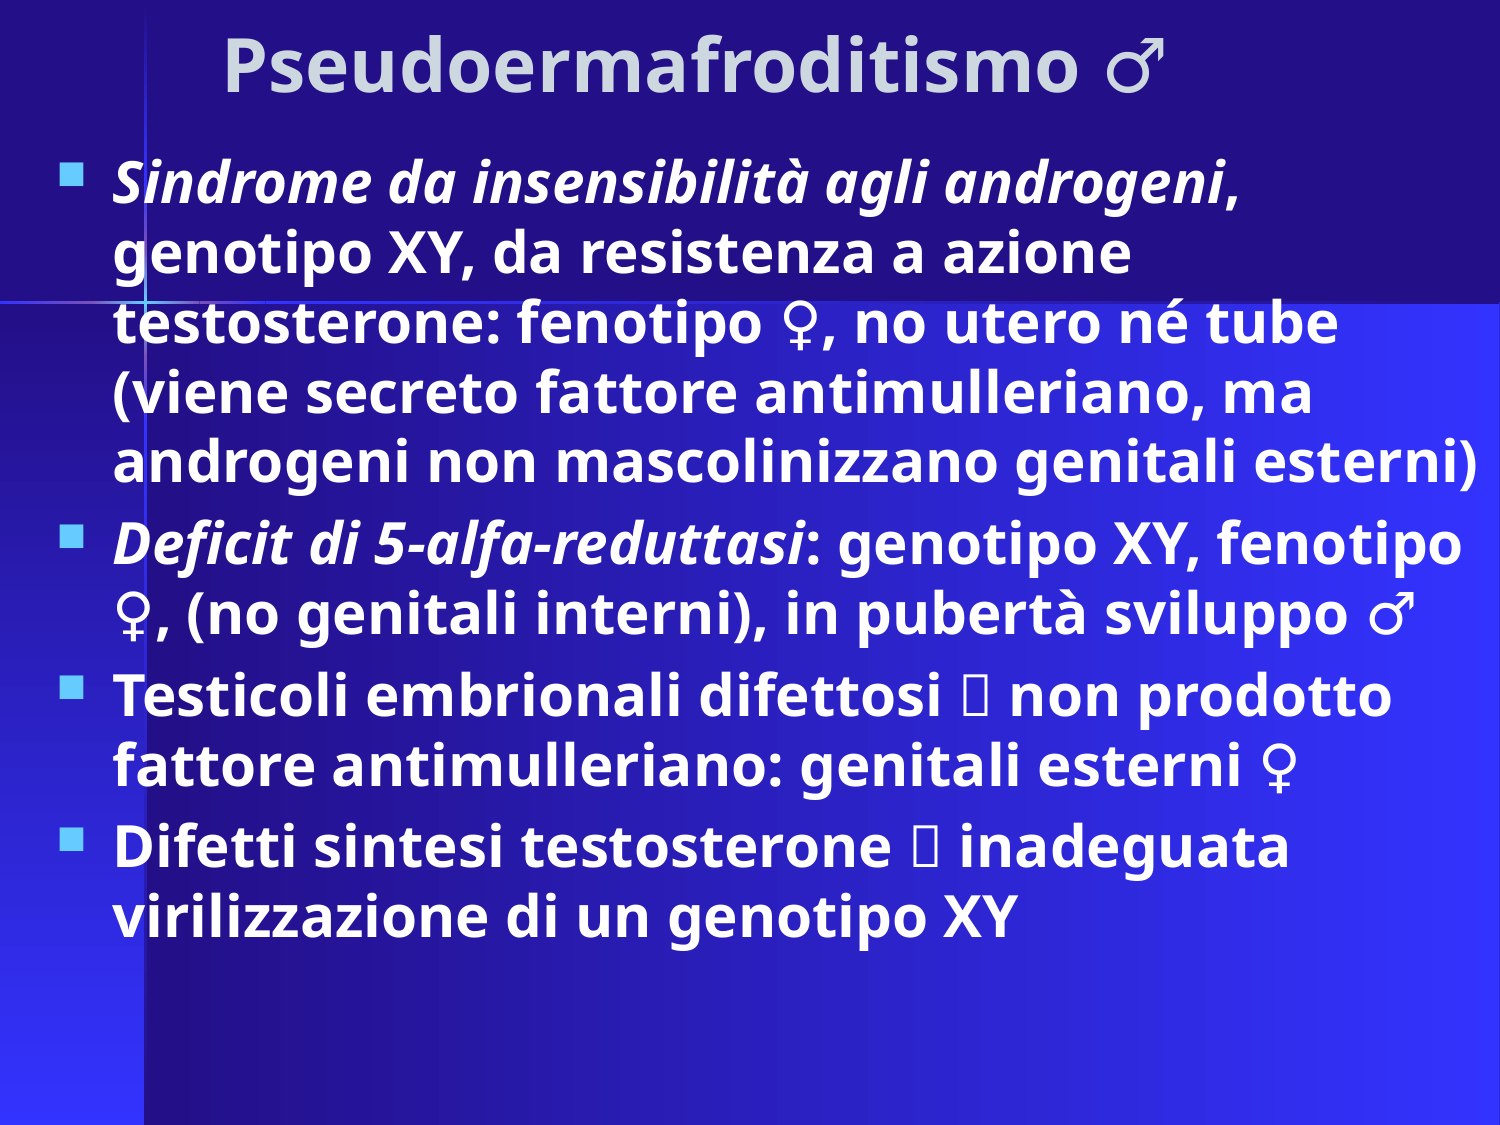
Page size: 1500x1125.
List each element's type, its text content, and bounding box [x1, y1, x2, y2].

title Pseudoermafroditismo ♂ [206, 30, 1400, 136]
list Sindrome da insensibilità agli androgeni, genotipo XY, da resistenza a azione testosterone: fenotipo ♀, no utero né tube (viene secreto fattore antimulleriano, ma androgeni non mascolinizzano genitali esterni) Deficit di 5-alfa-reduttasi: genotipo XY, fenotipo ♀, (no genitali interni), in pubertà sviluppo ♂ Testicoli embrionali difettosi  non prodotto fattore antimulleriano: genitali esterni ♀ Difetti sintesi testosterone  inadeguata virilizzazione di un genotipo XY [40, 136, 1500, 906]
